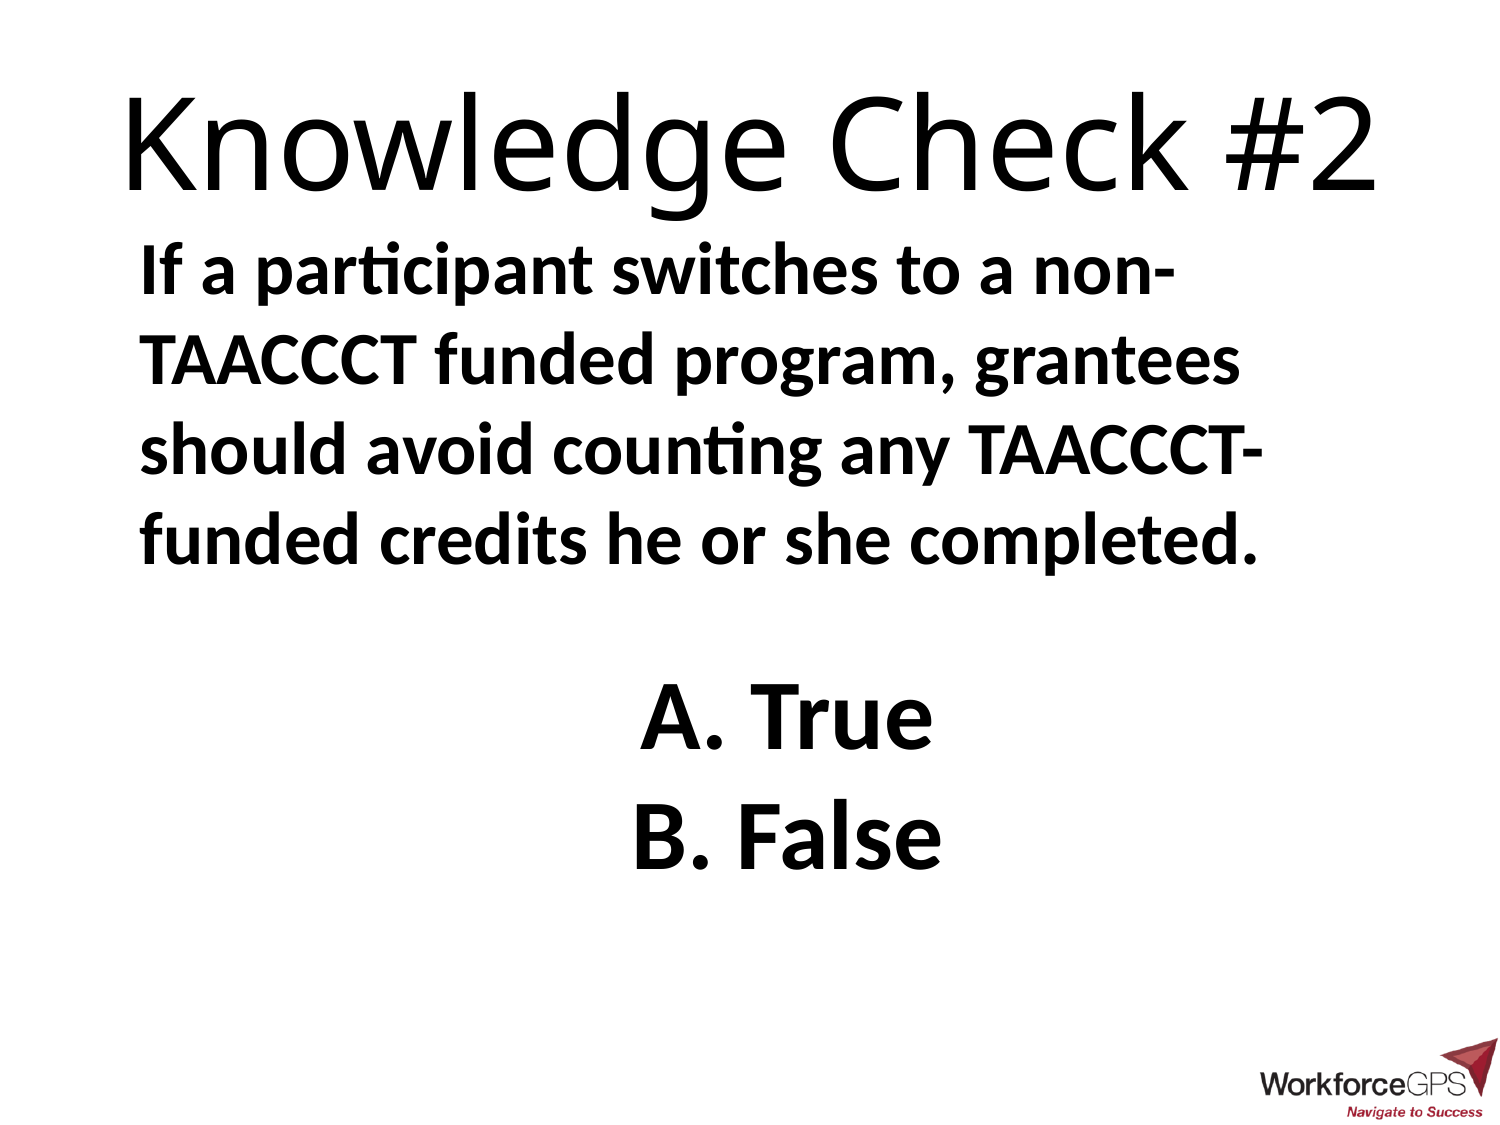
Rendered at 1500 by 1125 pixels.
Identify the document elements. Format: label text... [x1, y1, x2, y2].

title Knowledge Check #2 [75, 45, 1425, 233]
text_box If a participant switches to a non-TAACCCT funded program, grantees should avoid counting any TAACCCT-funded credits he or she completed. True False [125, 212, 1450, 898]
picture [1257, 1037, 1500, 1120]
